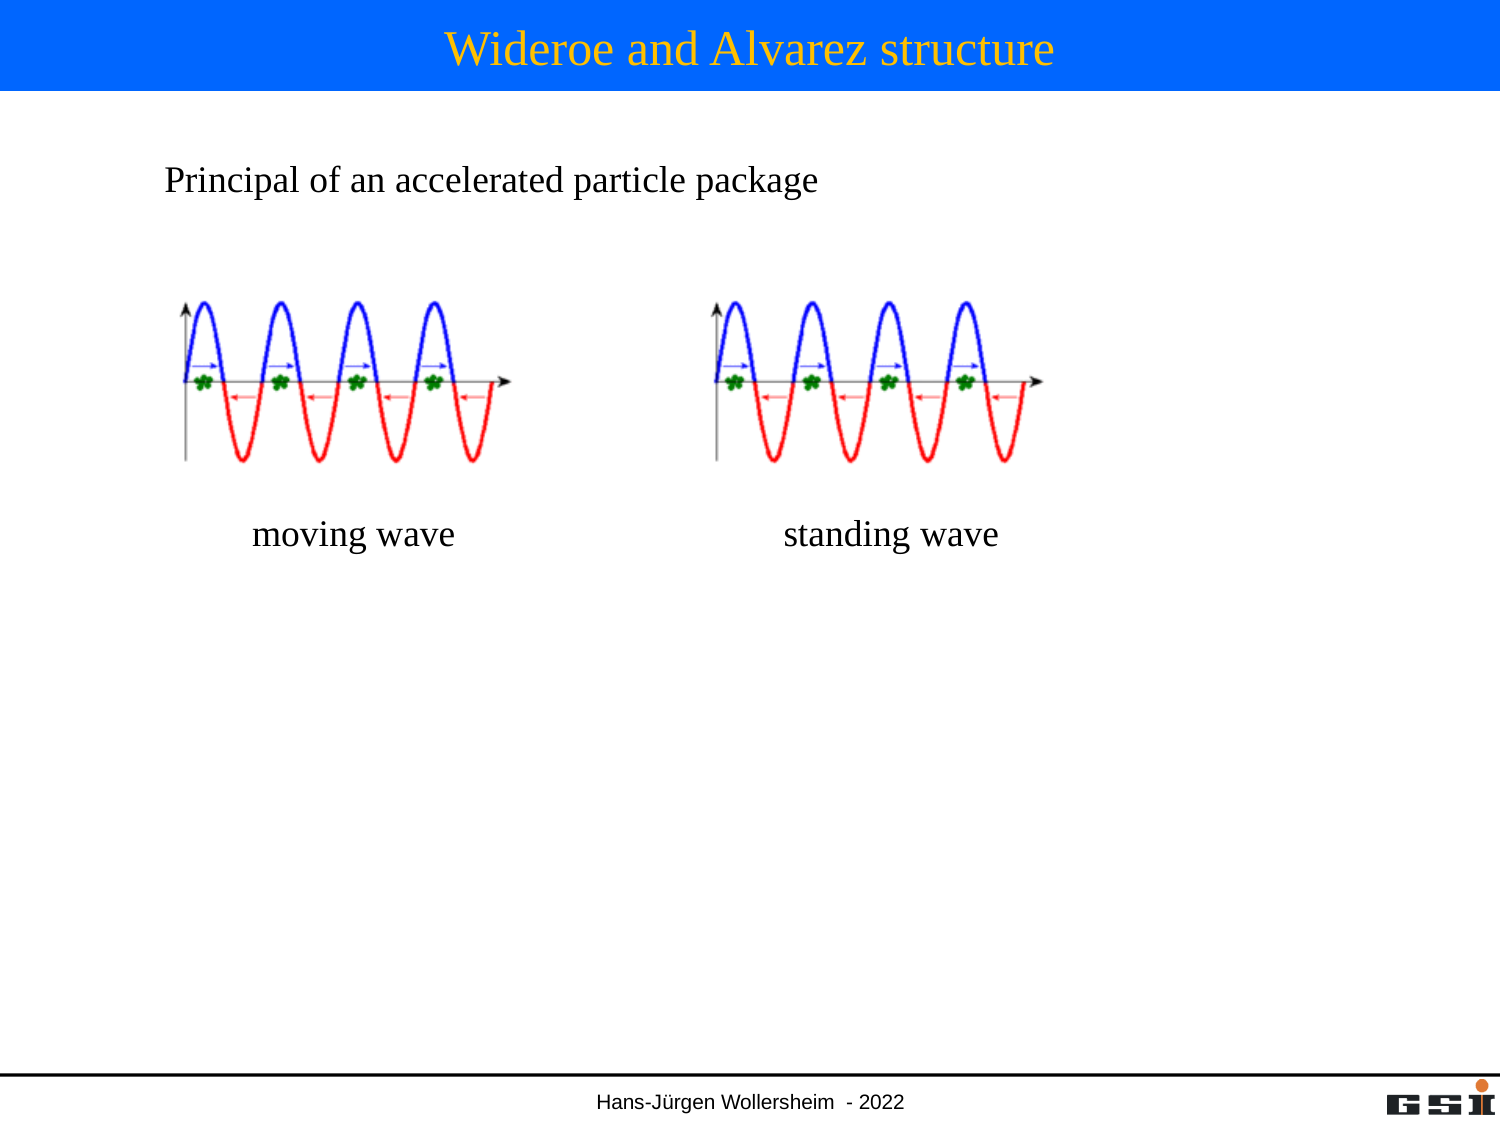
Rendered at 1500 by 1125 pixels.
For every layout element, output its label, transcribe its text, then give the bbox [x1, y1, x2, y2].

text_box Principal of an accelerated particle package [149, 147, 836, 208]
text_box moving wave [237, 501, 471, 562]
picture [708, 294, 1053, 468]
picture [1387, 1079, 1495, 1115]
picture [176, 294, 522, 468]
title Wideroe and Alvarez structure [0, 0, 1500, 91]
text_box standing wave [768, 501, 1015, 562]
